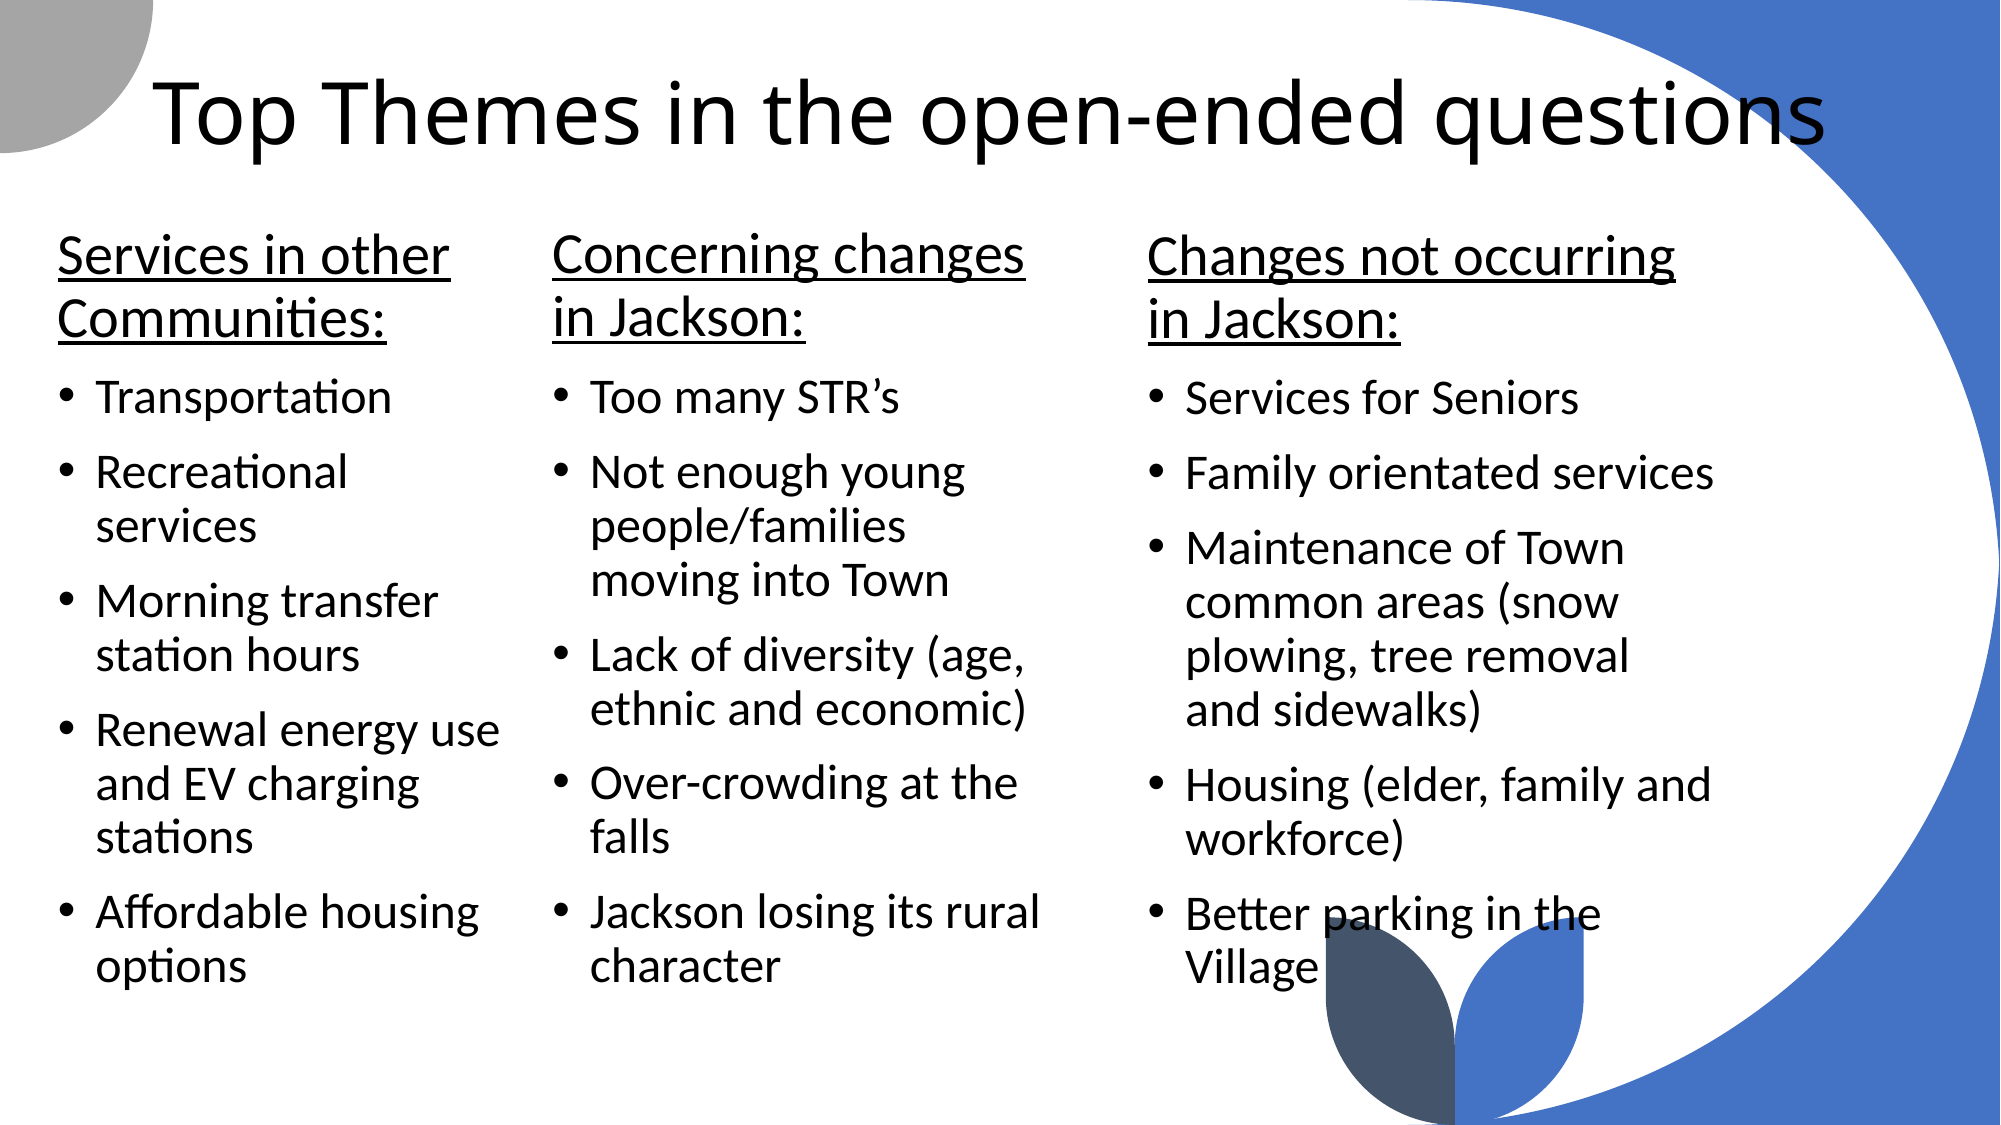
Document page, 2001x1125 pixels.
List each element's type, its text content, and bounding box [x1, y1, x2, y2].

text_box Changes not occurring in Jackson: Services for Seniors Family orientated services Maintenance of Town common areas (snow plowing, tree removal and sidewalks) Housing (elder, family and workforce) Better parking in the Village [1132, 217, 1730, 1015]
title Top Themes in the open-ended questions [137, 59, 1863, 174]
slide_number 10 [1412, 1042, 1863, 1103]
text_box Concerning changes in Jackson: Too many STR’s Not enough young people/families moving into Town Lack of diversity (age, ethnic and economic) Over-crowding at the falls Jackson losing its rural character [537, 216, 1073, 1014]
list Services in other Communities: Transportation Recreational services Morning transfer station hours Renewal energy use and EV charging stations Affordable housing options [42, 216, 537, 1014]
